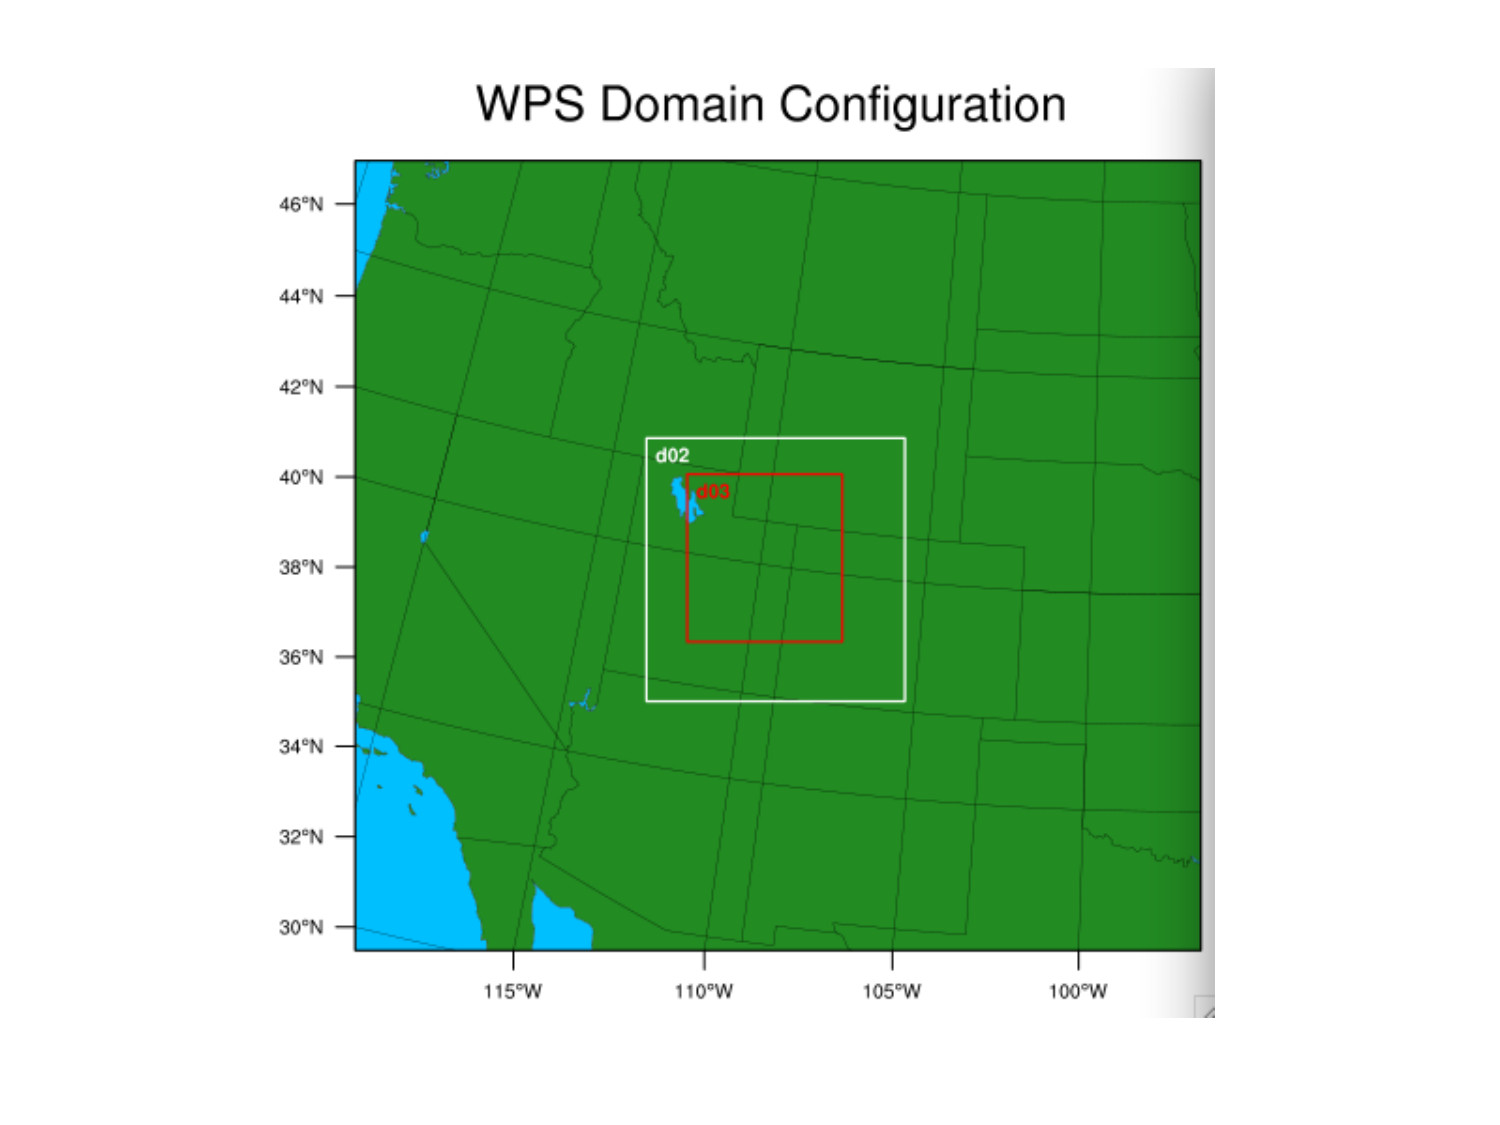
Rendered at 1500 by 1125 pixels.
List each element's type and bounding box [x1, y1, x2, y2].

picture [267, 68, 1215, 1018]
